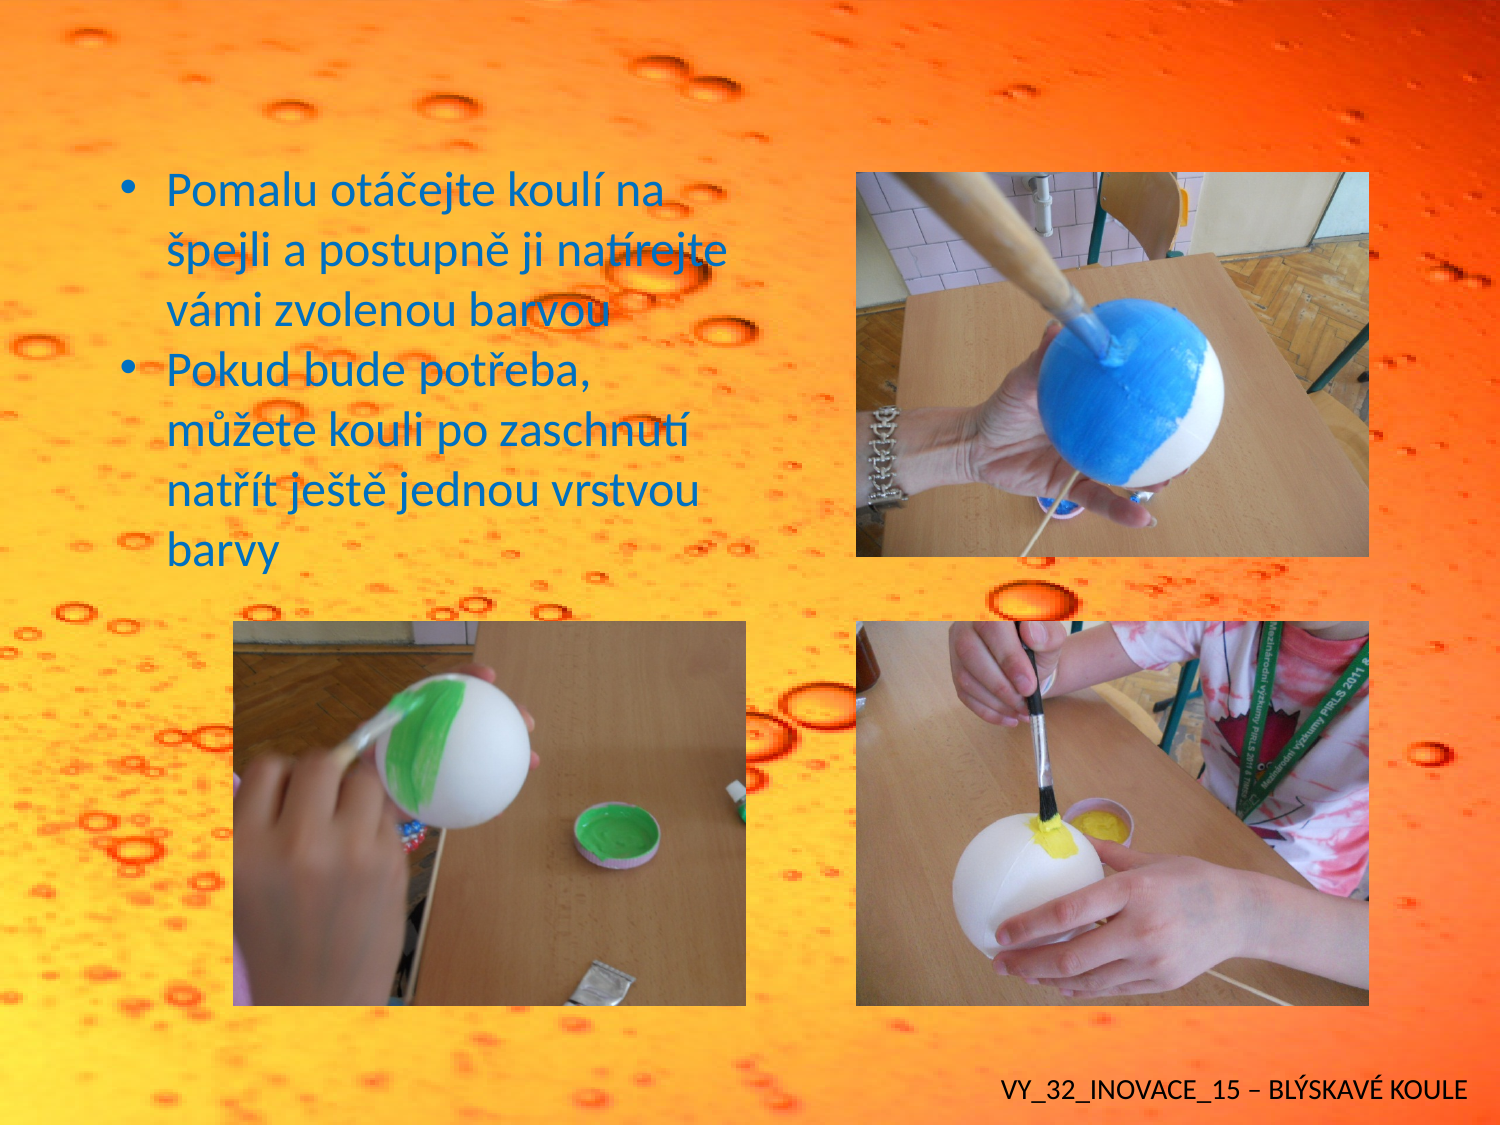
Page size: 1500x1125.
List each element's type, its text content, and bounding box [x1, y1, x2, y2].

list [855, 621, 1369, 1006]
text_box Pomalu otáčejte koulí na špejli a postupně ji natírejte vámi zvolenou barvou Pokud bude potřeba, můžete kouli po zaschnutí natřít ještě jednou vrstvou barvy [104, 148, 755, 584]
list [855, 172, 1369, 557]
text_box VY_32_INOVACE_15 – BLÝSKAVÉ KOULE [986, 1062, 1500, 1125]
picture [0, 0, 1500, 1125]
